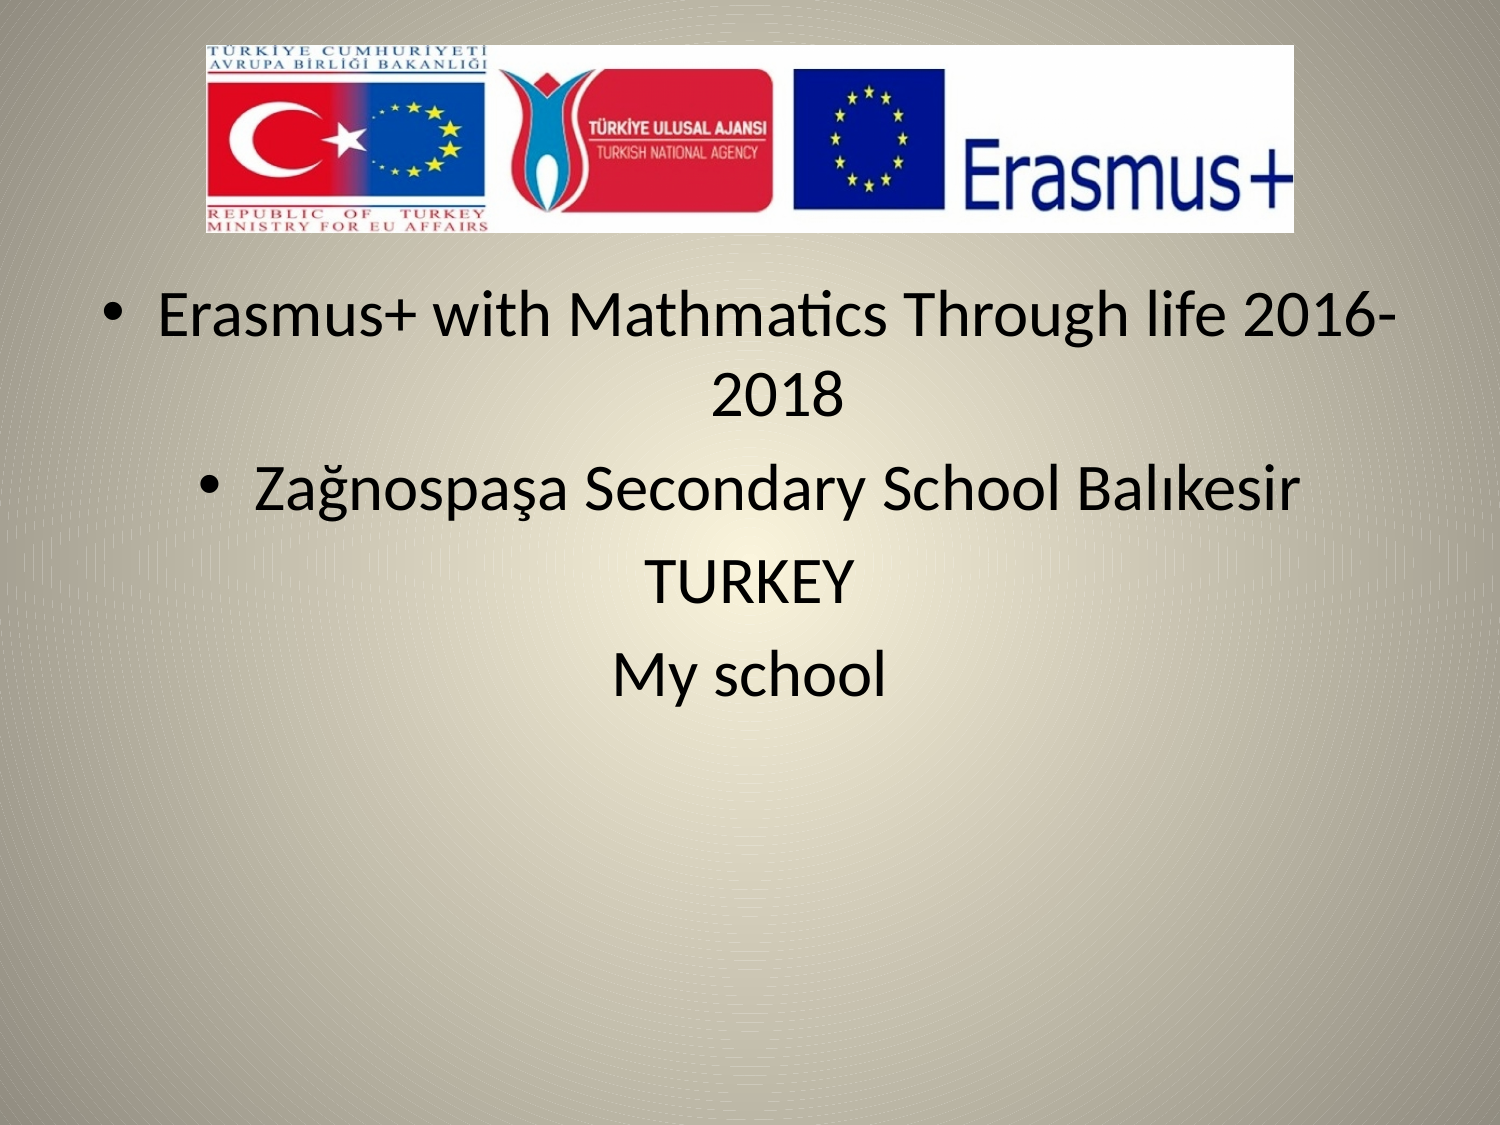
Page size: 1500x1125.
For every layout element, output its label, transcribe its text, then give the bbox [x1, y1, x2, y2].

list Erasmus+ with Mathmatics Through life 2016-2018 Zağnospaşa Secondary School Balıkesir TURKEY My school [74, 262, 1426, 1006]
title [206, 44, 1294, 233]
